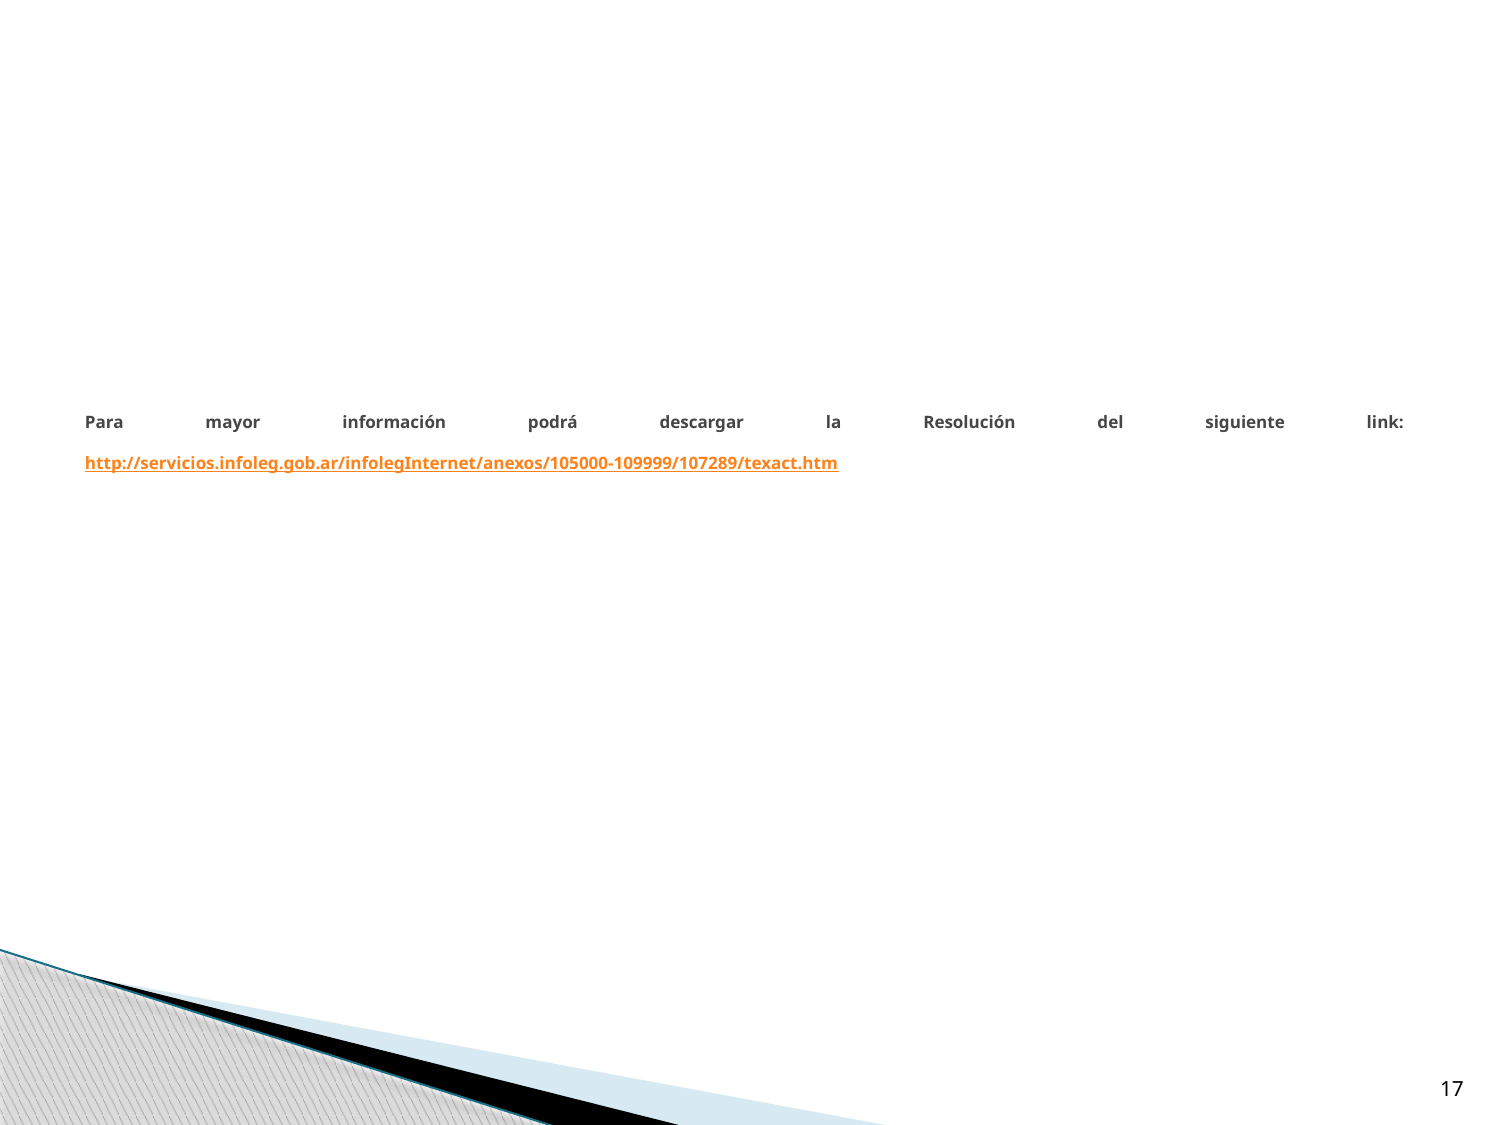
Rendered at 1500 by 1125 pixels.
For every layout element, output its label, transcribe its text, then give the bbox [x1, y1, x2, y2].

slide_number 17 [1418, 1051, 1479, 1112]
title Para mayor información podrá descargar la Resolución del siguiente link: http://servicios.infoleg.gob.ar/infolegInternet/anexos/105000-109999/107289/texact.htm [70, 339, 1421, 528]
